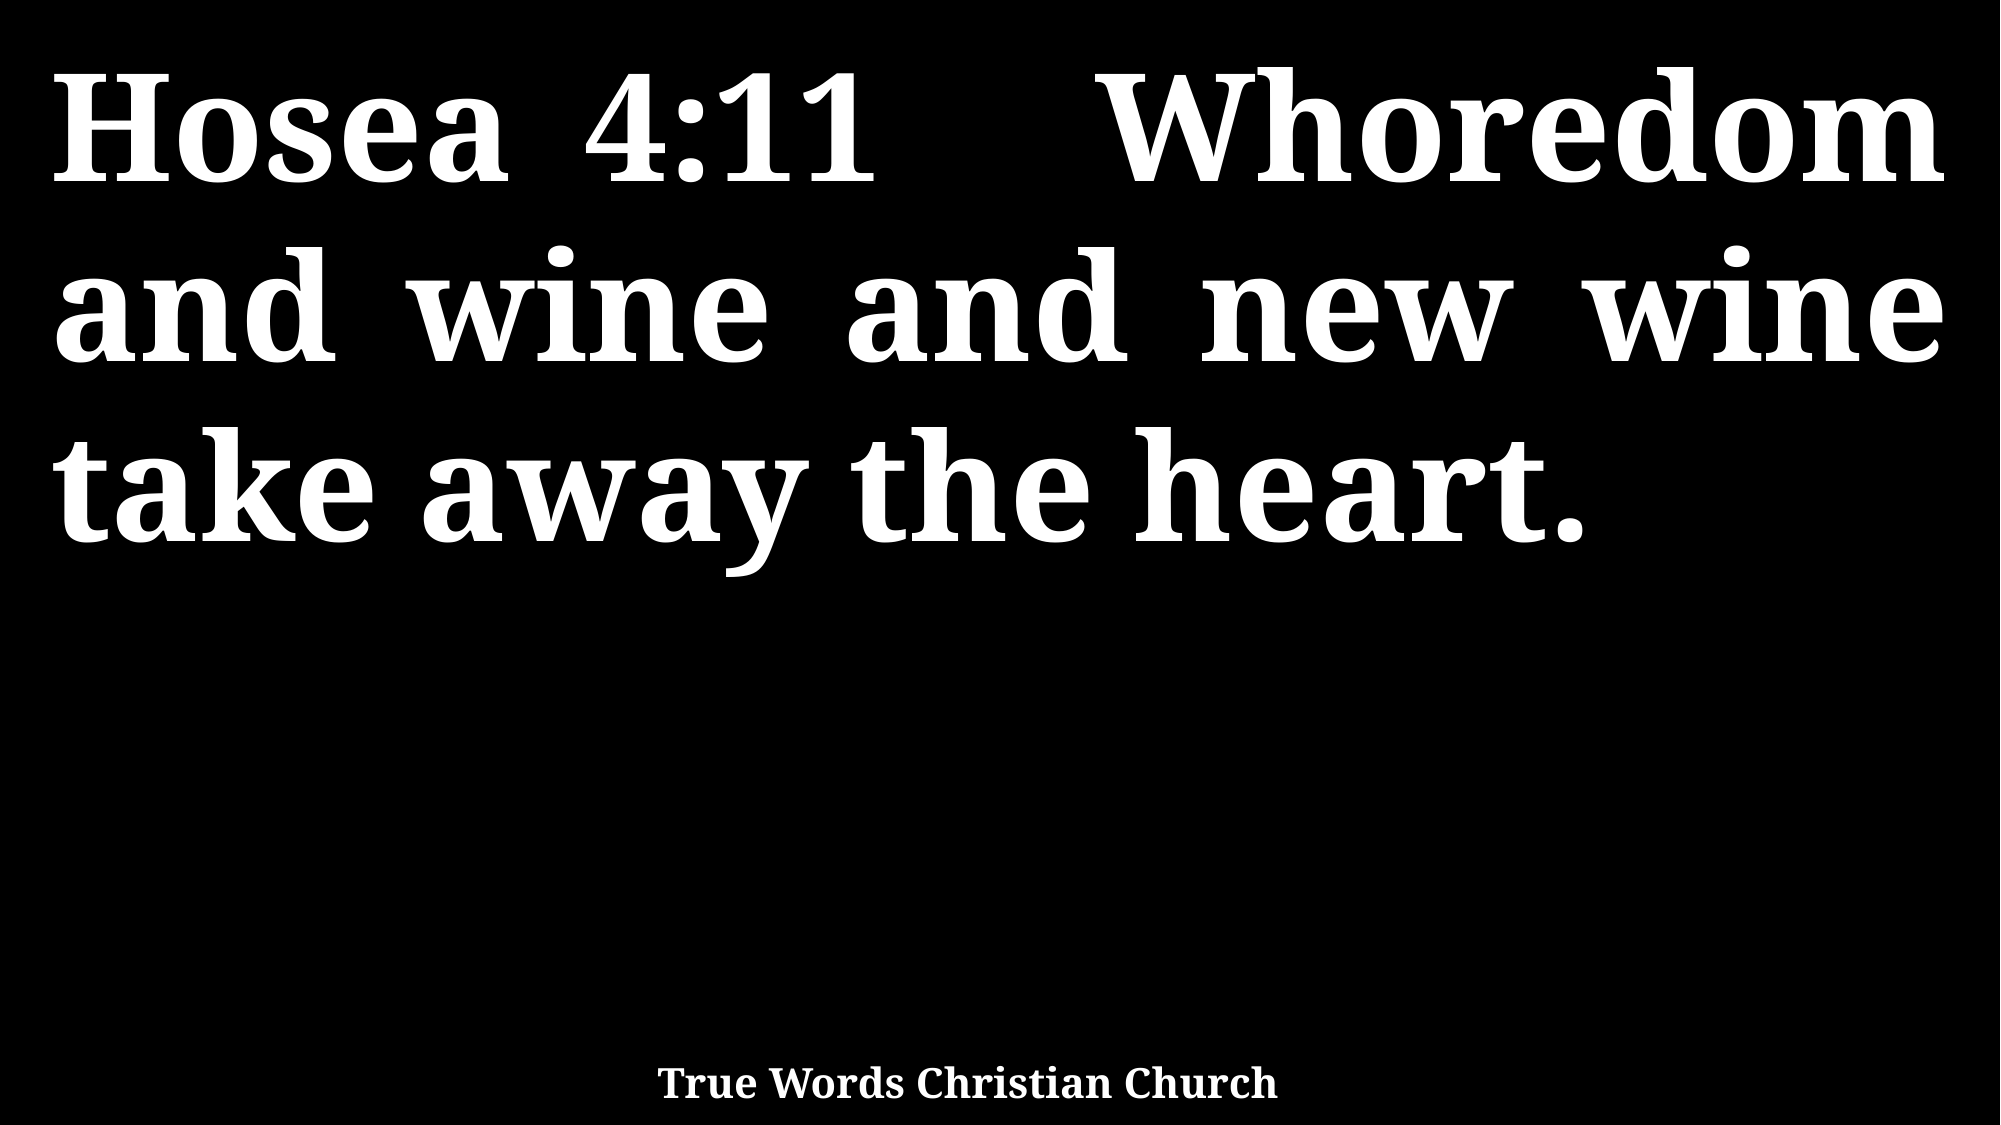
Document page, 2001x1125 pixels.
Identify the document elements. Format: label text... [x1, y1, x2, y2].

text_box Hosea 4:11 Whoredom and wine and new wine take away the heart. [35, 23, 1965, 579]
text_box True Words Christian Church [642, 1049, 1294, 1114]
